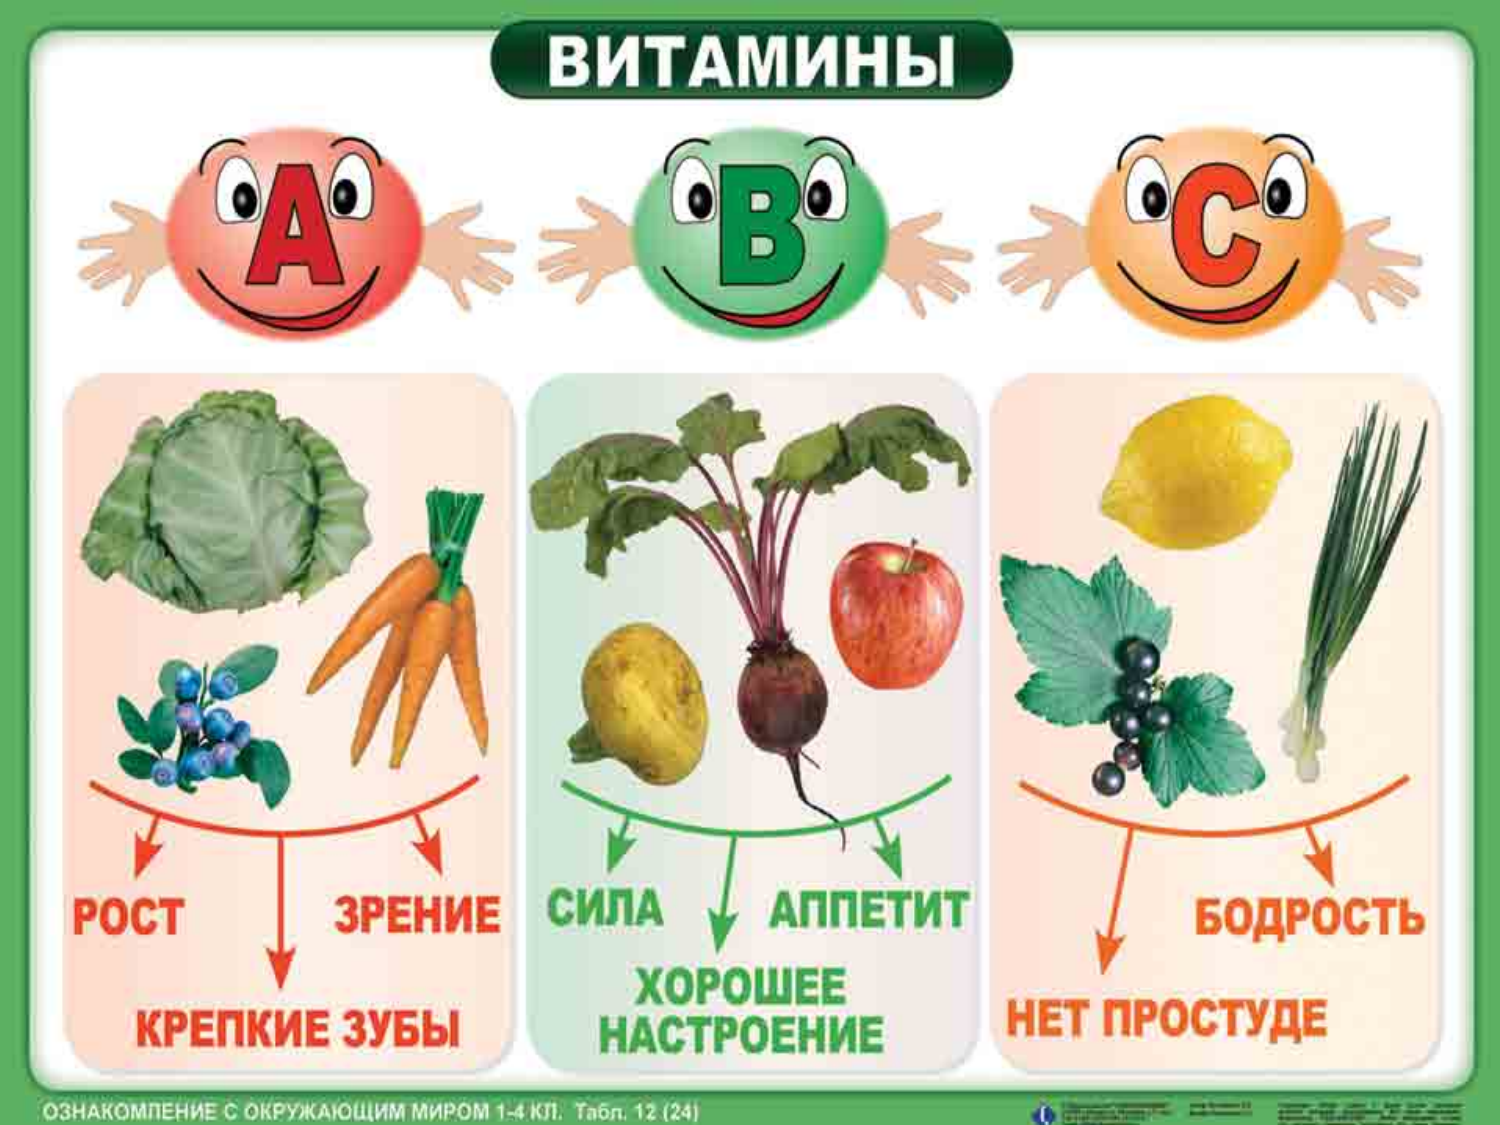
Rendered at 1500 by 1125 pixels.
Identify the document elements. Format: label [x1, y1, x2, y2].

list [0, 0, 1500, 1125]
